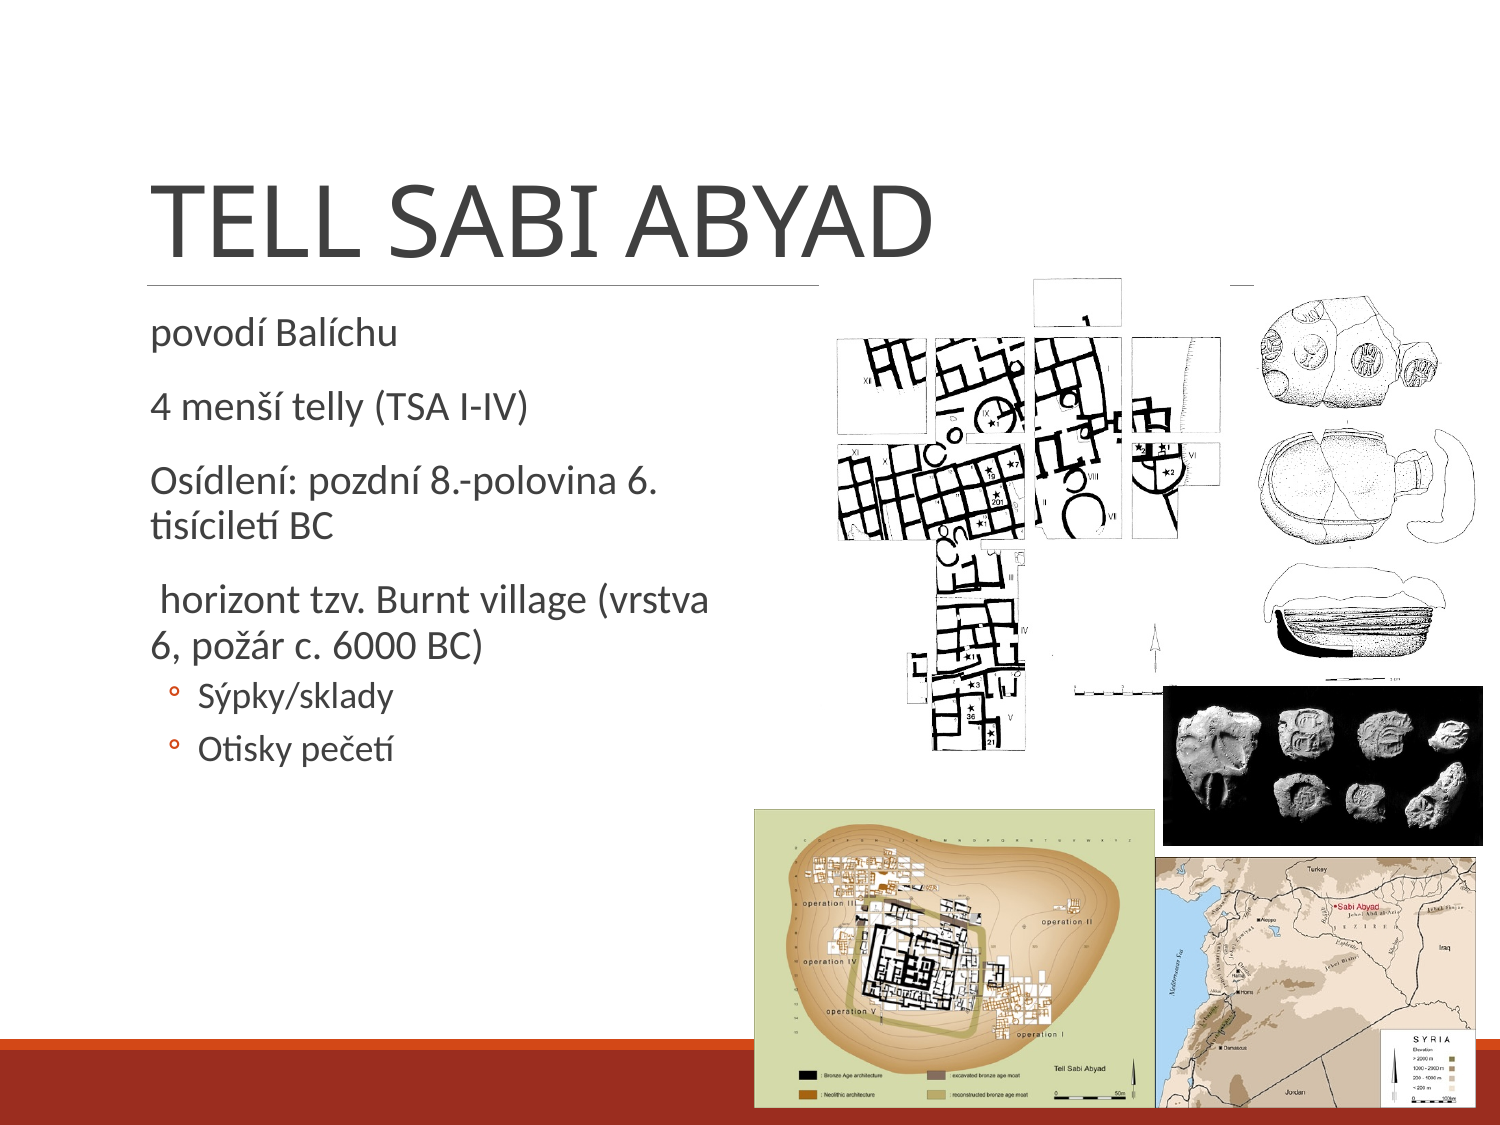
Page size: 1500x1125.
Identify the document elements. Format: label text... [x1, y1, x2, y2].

title TELL SABI ABYAD [135, 47, 1373, 285]
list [818, 266, 1230, 752]
list povodí Balíchu 4 menší telly (TSA I-IV) Osídlení: pozdní 8.-polovina 6. tisíciletí BC horizont tzv. Burnt village (vrstva 6, požár c. 6000 BC) Sýpky/sklady Otisky pečetí [135, 302, 743, 963]
picture [753, 808, 1477, 1108]
picture [1162, 278, 1484, 847]
